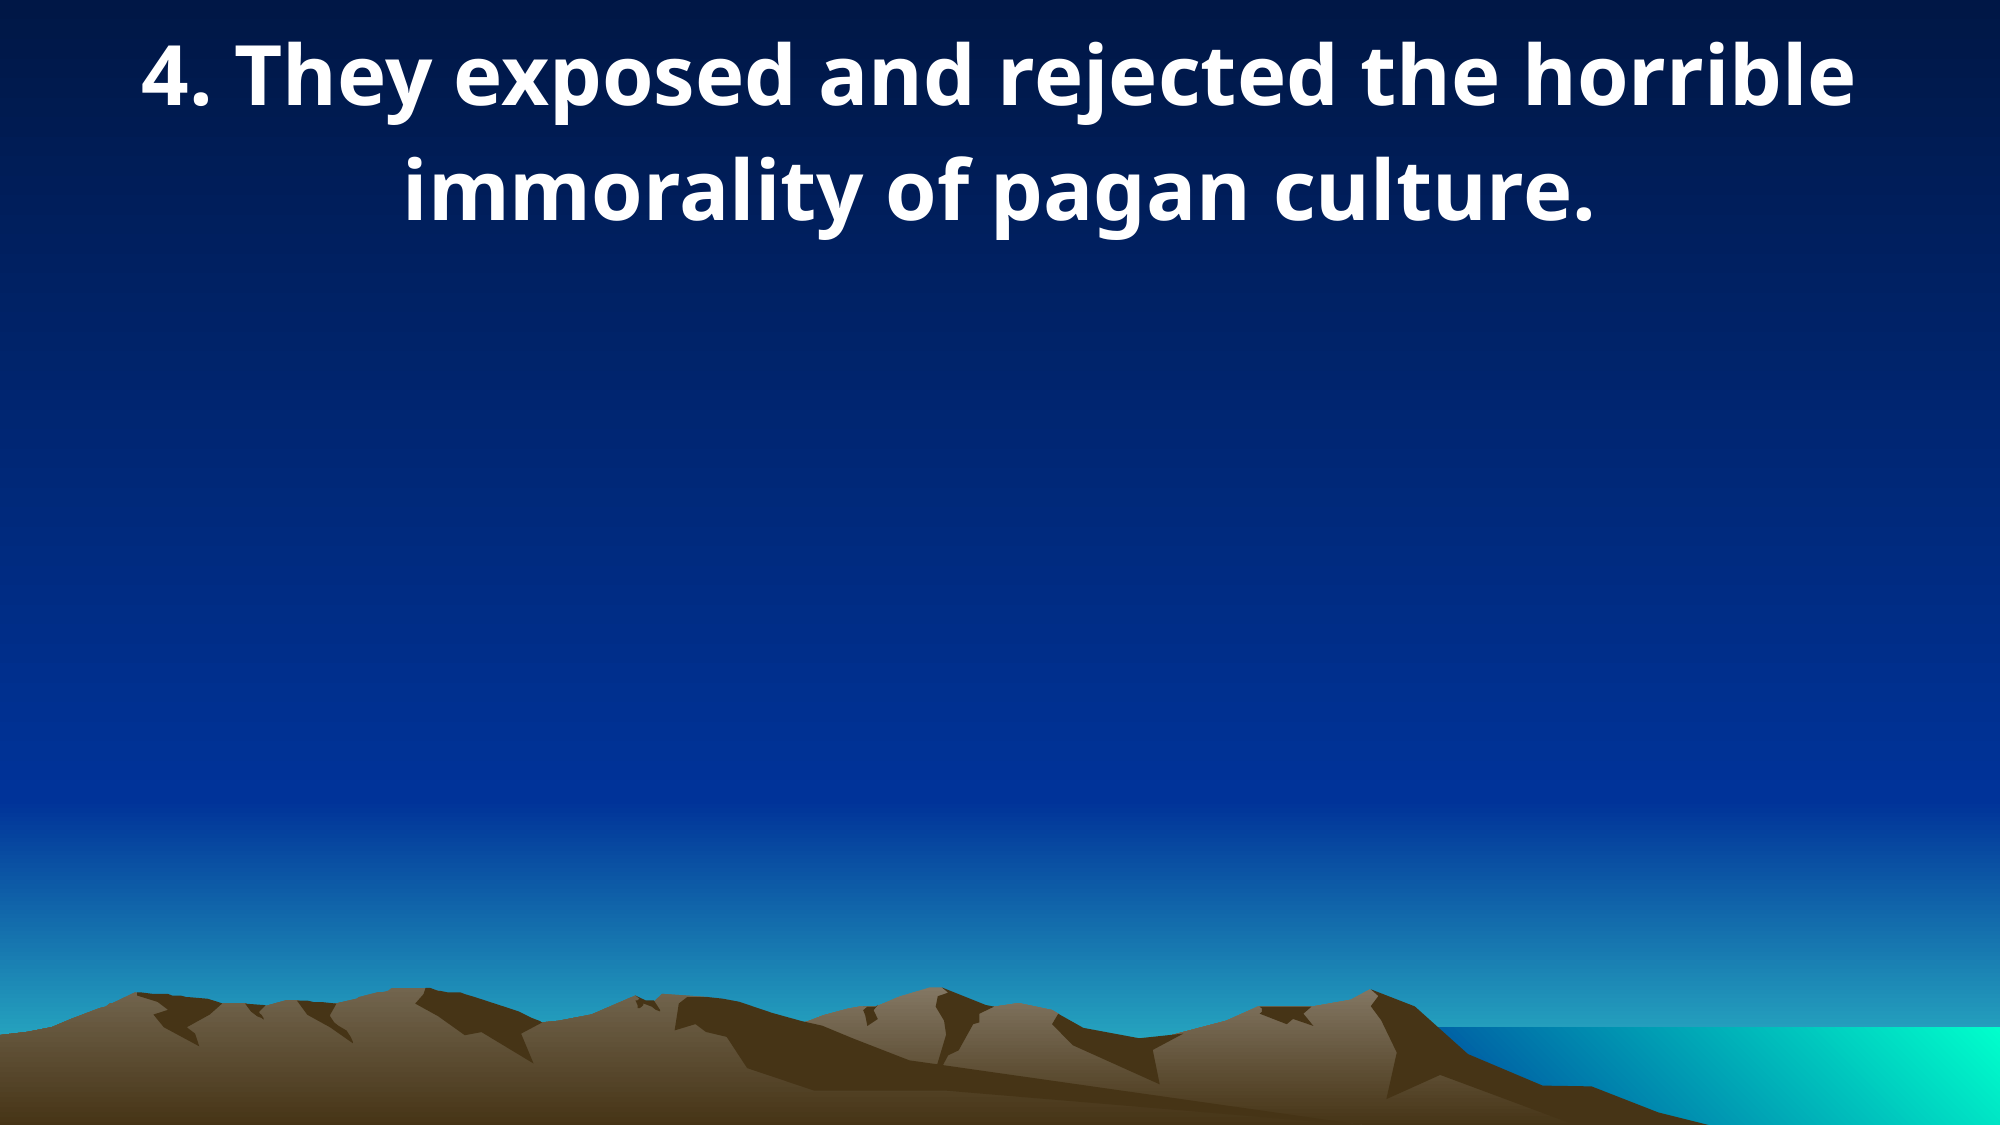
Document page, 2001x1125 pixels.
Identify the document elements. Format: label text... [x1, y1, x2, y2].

text_box 4. They exposed and rejected the horrible immorality of pagan culture. [0, 0, 2000, 900]
